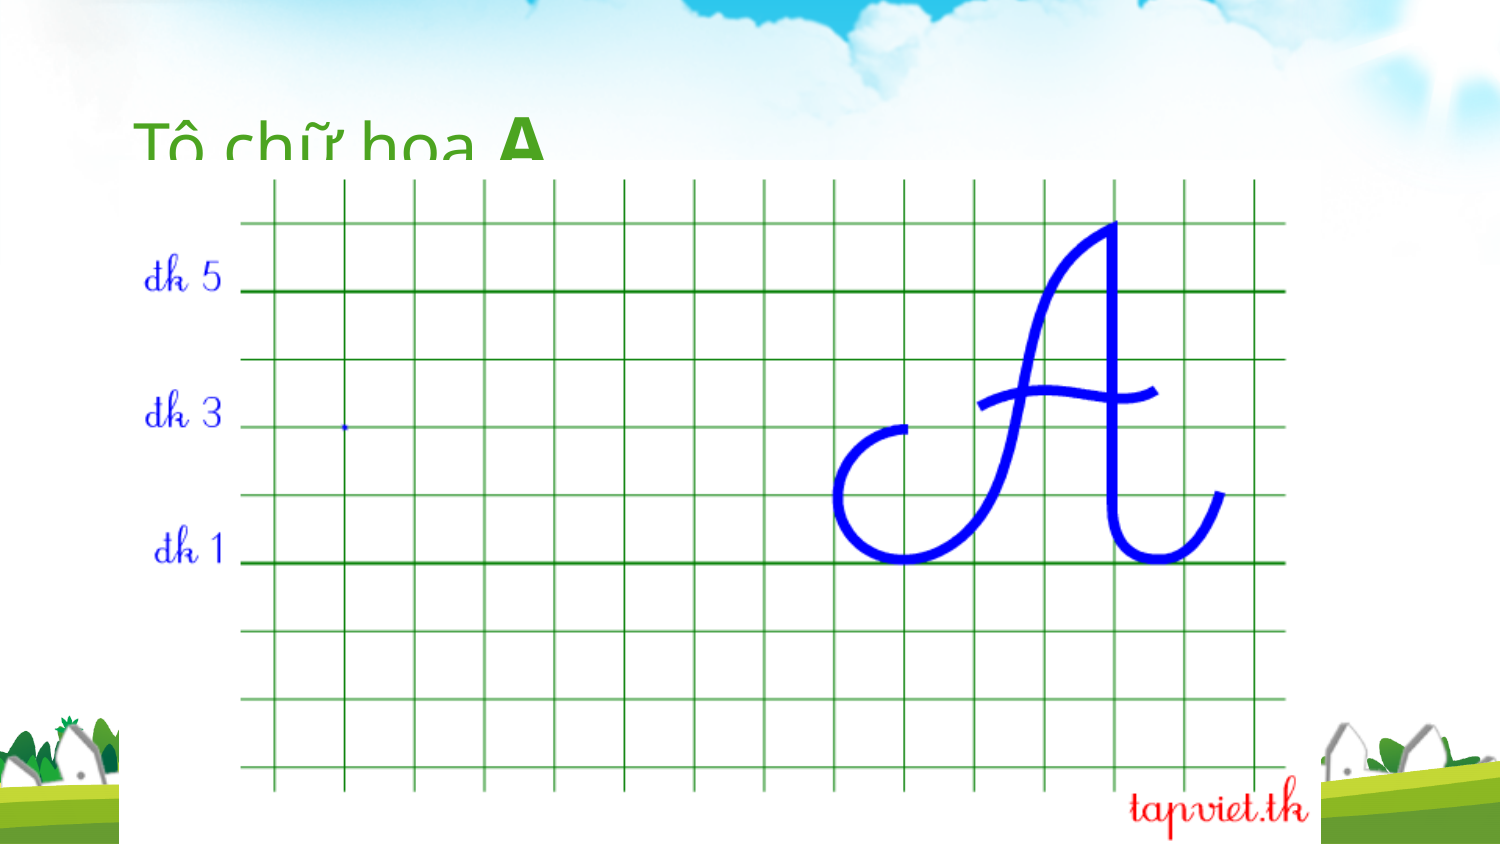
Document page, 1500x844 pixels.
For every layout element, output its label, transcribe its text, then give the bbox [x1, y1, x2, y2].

picture [0, 0, 1500, 844]
text_box Tô chữ hoa A [118, 88, 573, 160]
